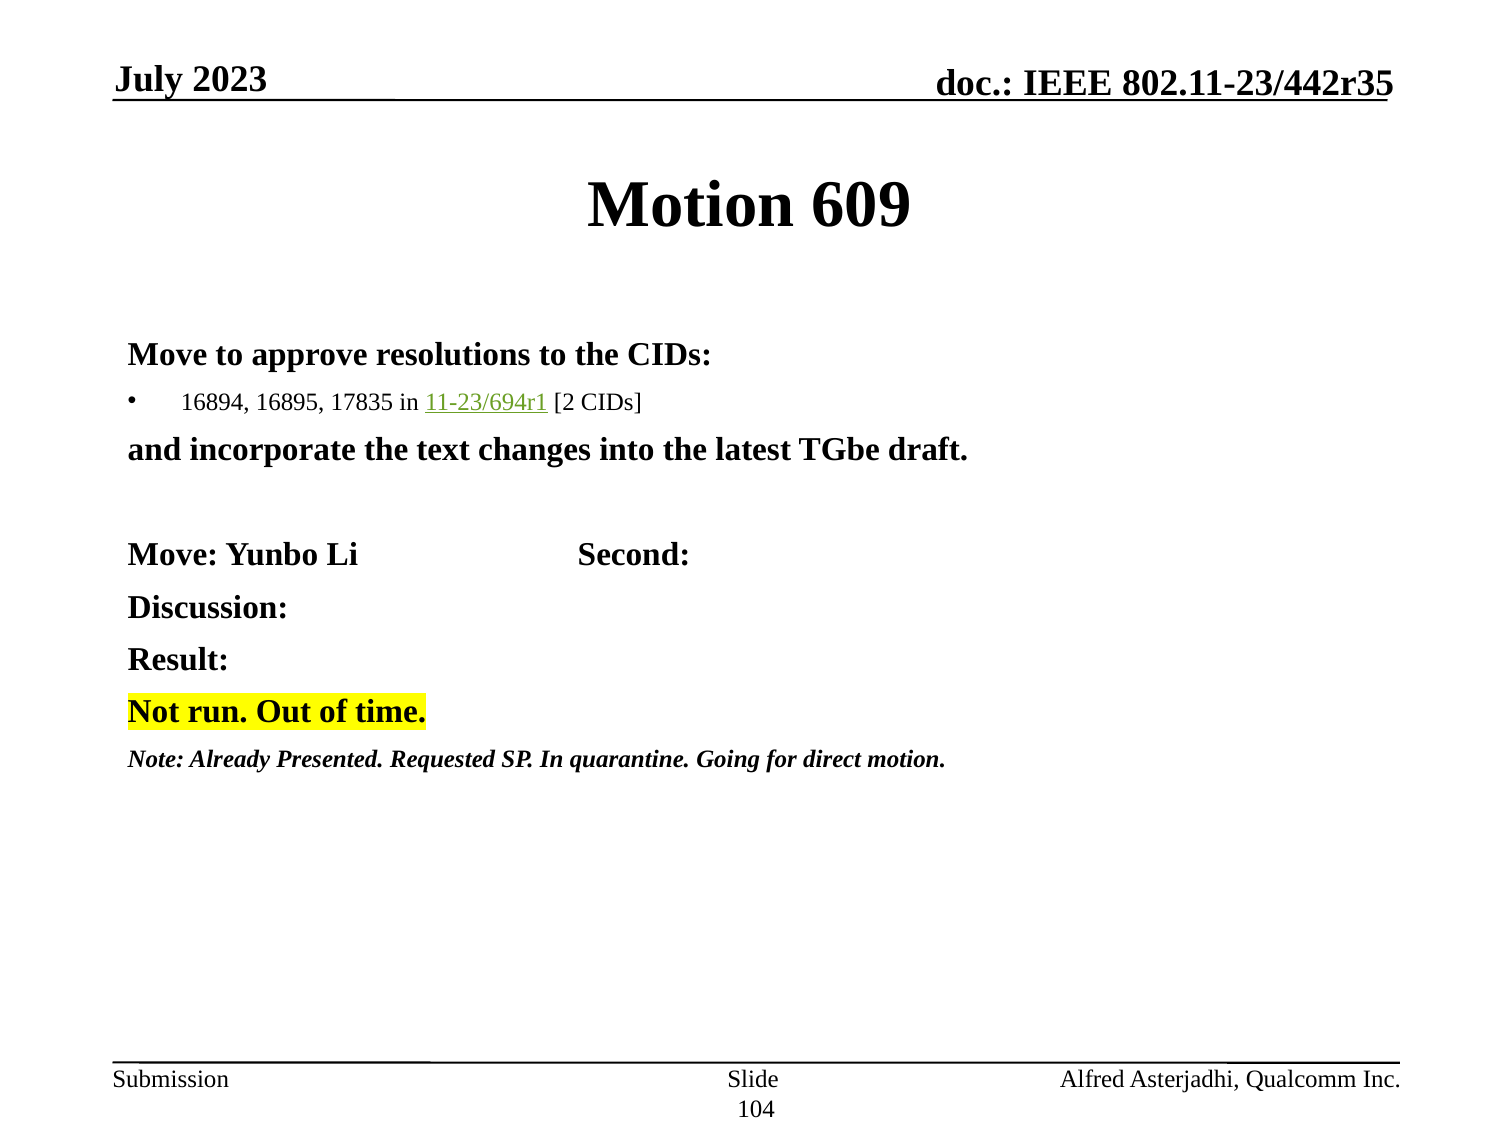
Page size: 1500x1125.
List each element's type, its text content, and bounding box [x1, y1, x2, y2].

footer Alfred Asterjadhi, Qualcomm Inc. [878, 1061, 1402, 1093]
title Motion 609 [112, 112, 1388, 288]
slide_number Slide 104 [712, 1061, 800, 1123]
list Move to approve resolutions to the CIDs: 16894, 16895, 17835 in 11-23/694r1 [2 CIDs] and incorporate the text changes into the latest TGbe draft. Move: Yunbo Li Second: Discussion: Result: Not run. Out of time. Note: Already Presented. Requested SP. In quarantine. Going for direct motion. [112, 324, 1388, 1063]
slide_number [114, 54, 423, 100]
